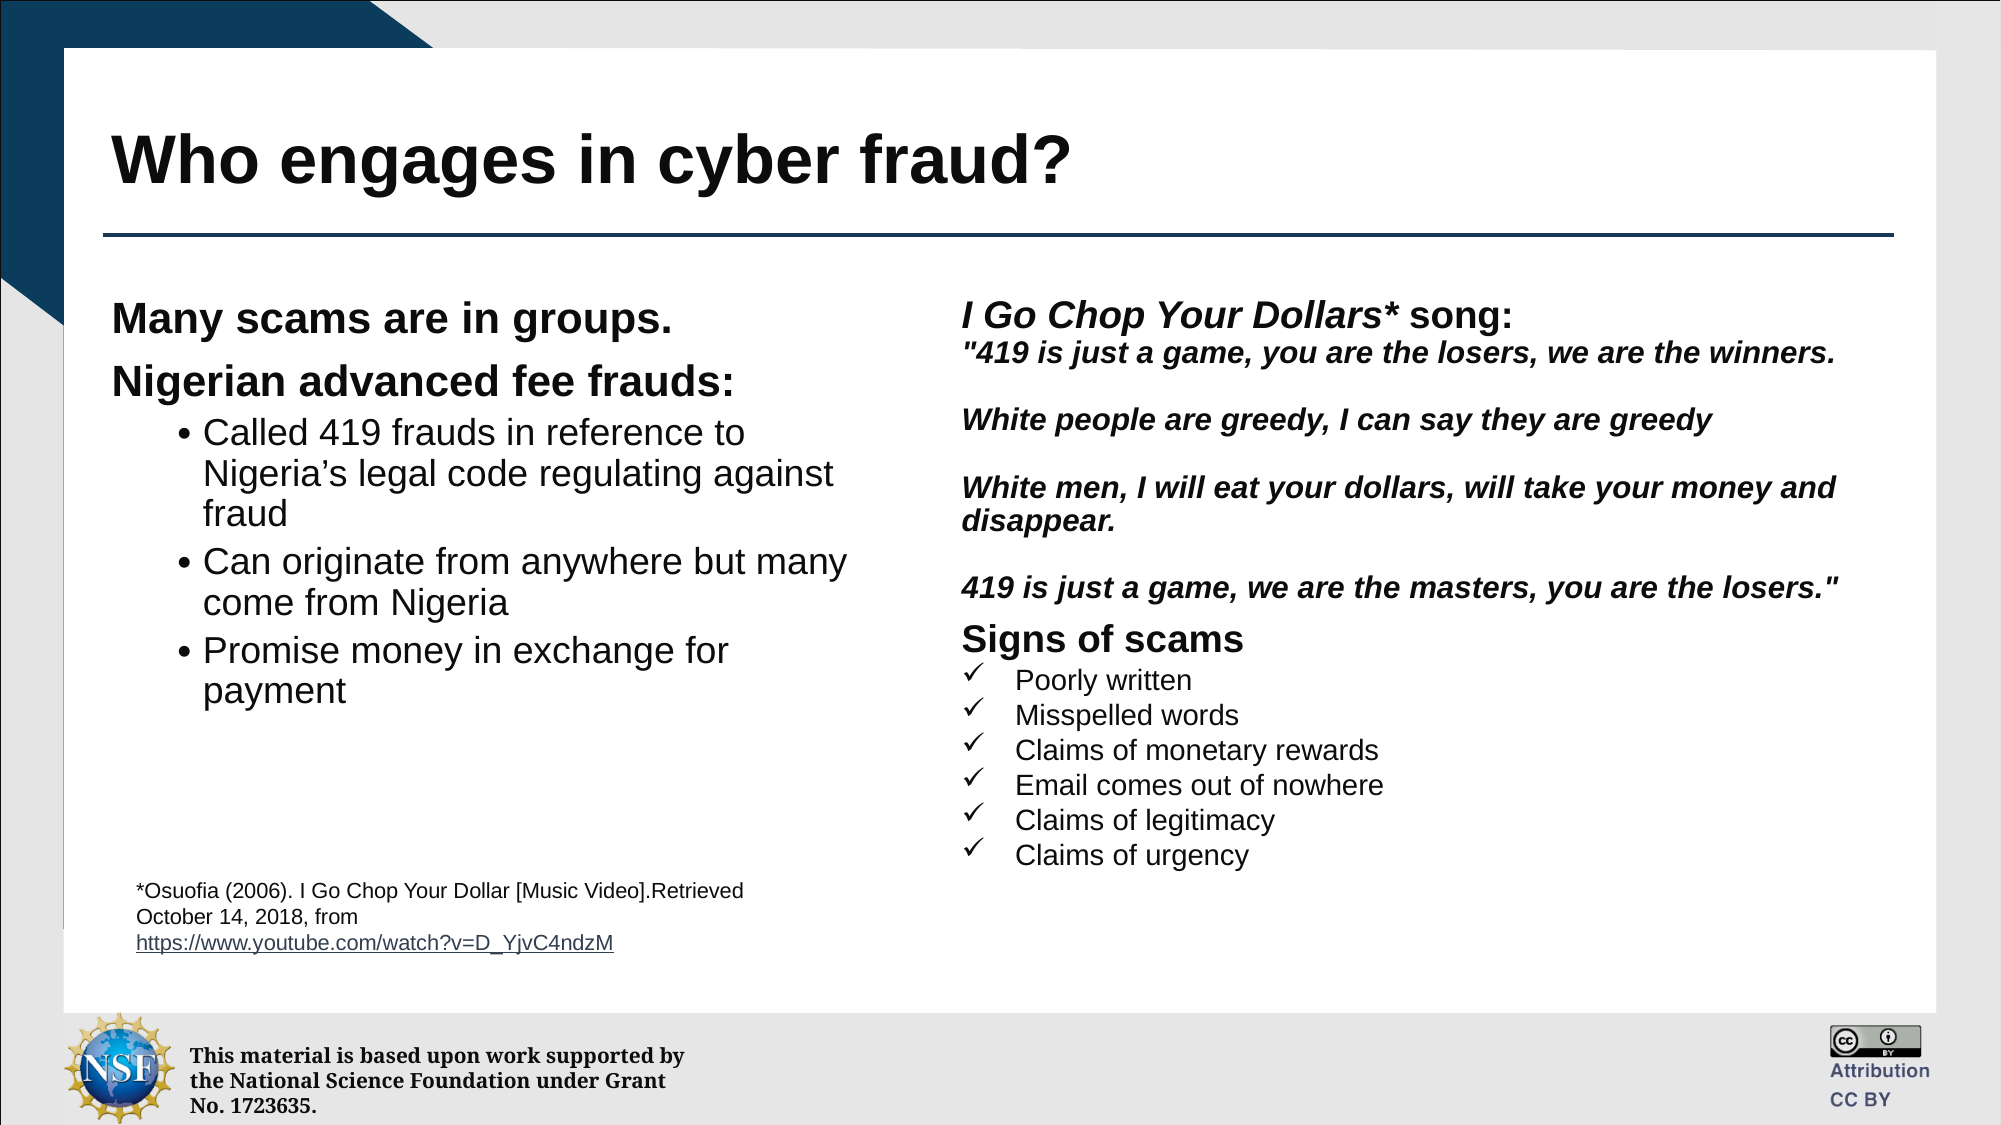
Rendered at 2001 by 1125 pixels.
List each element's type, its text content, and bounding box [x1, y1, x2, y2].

list I Go Chop Your Dollars* song: "419 is just a game, you are the losers, we are the winners. White people are greedy, I can say they are greedy White men, I will eat your dollars, will take your money and disappear. 419 is just a game, we are the masters, you are the losers." Signs of scams Poorly written Misspelled words Claims of monetary rewards Email comes out of nowhere Claims of legitimacy Claims of urgency [946, 287, 1872, 925]
title Who engages in cyber fraud? [96, 88, 1904, 236]
picture [62, 1010, 176, 1125]
text_box *Osuofia (2006). I Go Chop Your Dollar [Music Video].Retrieved October 14, 2018, from https://www.youtube.com/watch?v=D_YjvC4ndzM [121, 868, 825, 963]
picture [1824, 1018, 1936, 1113]
list Many scams are in groups. Nigerian advanced fee frauds: Called 419 frauds in reference to Nigeria’s legal code regulating against fraud Can originate from anywhere but many come from Nigeria Promise money in exchange for payment [96, 287, 896, 729]
